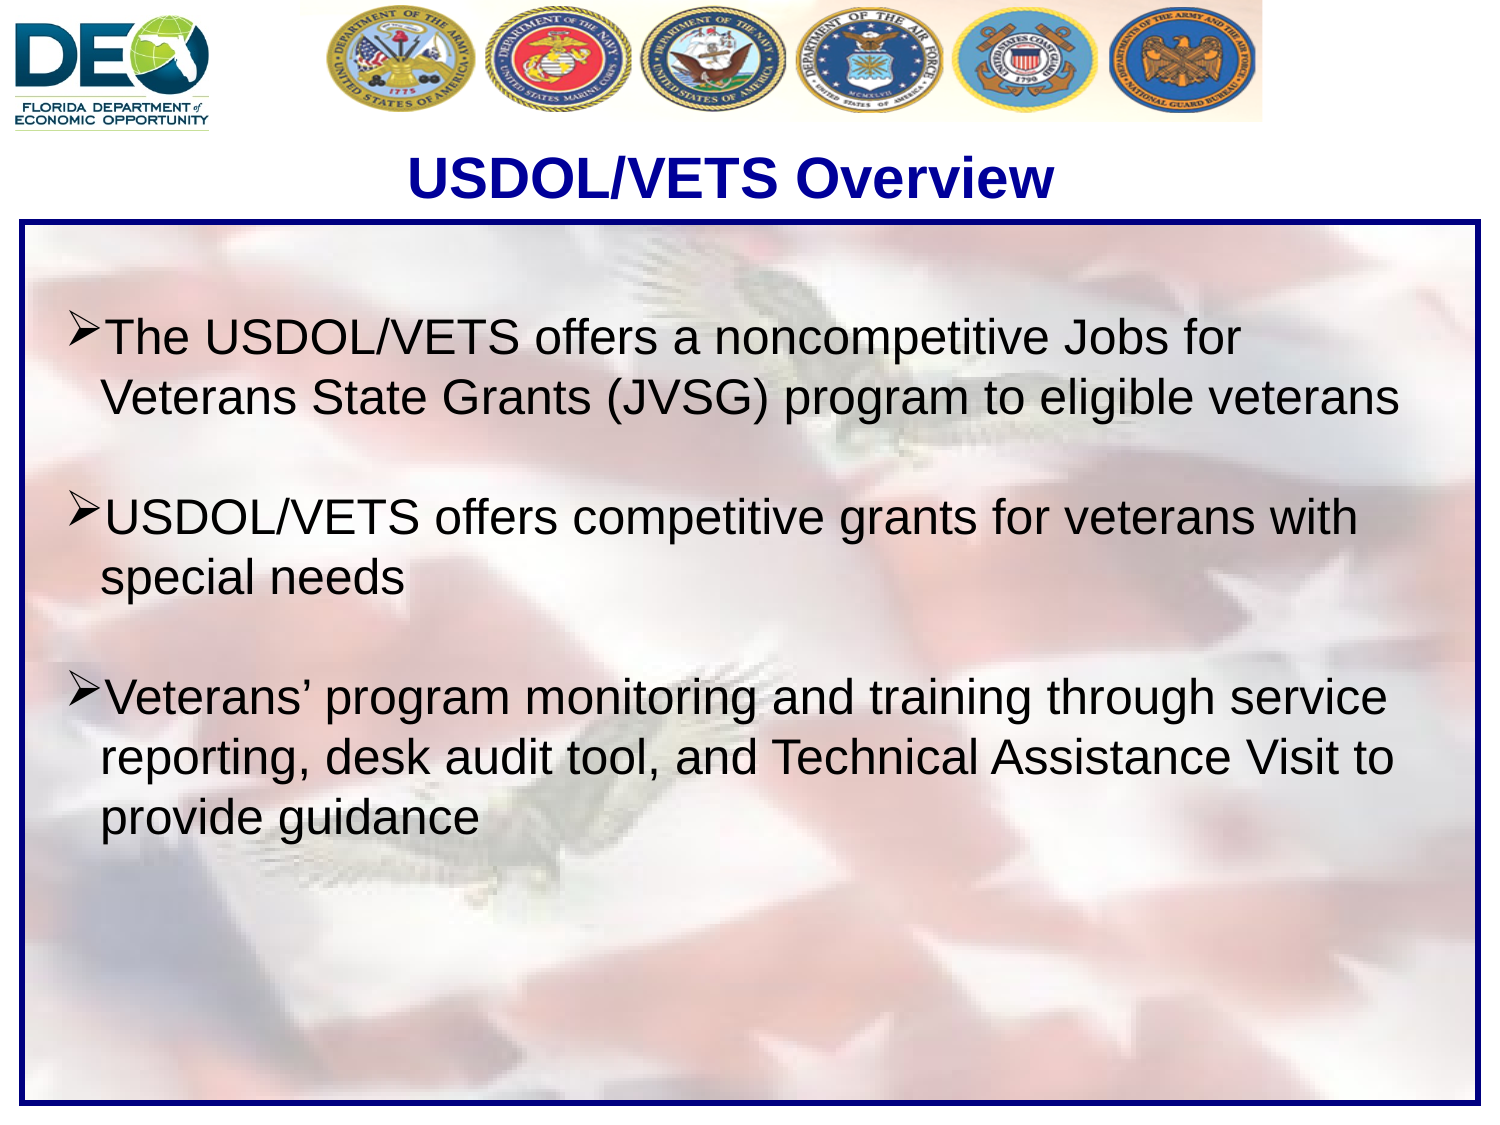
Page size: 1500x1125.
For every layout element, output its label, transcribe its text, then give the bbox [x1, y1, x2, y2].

picture [14, 14, 210, 131]
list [24, 224, 1476, 1101]
picture [299, 0, 1263, 123]
text_box USDOL/VETS Overview [212, 137, 1250, 213]
